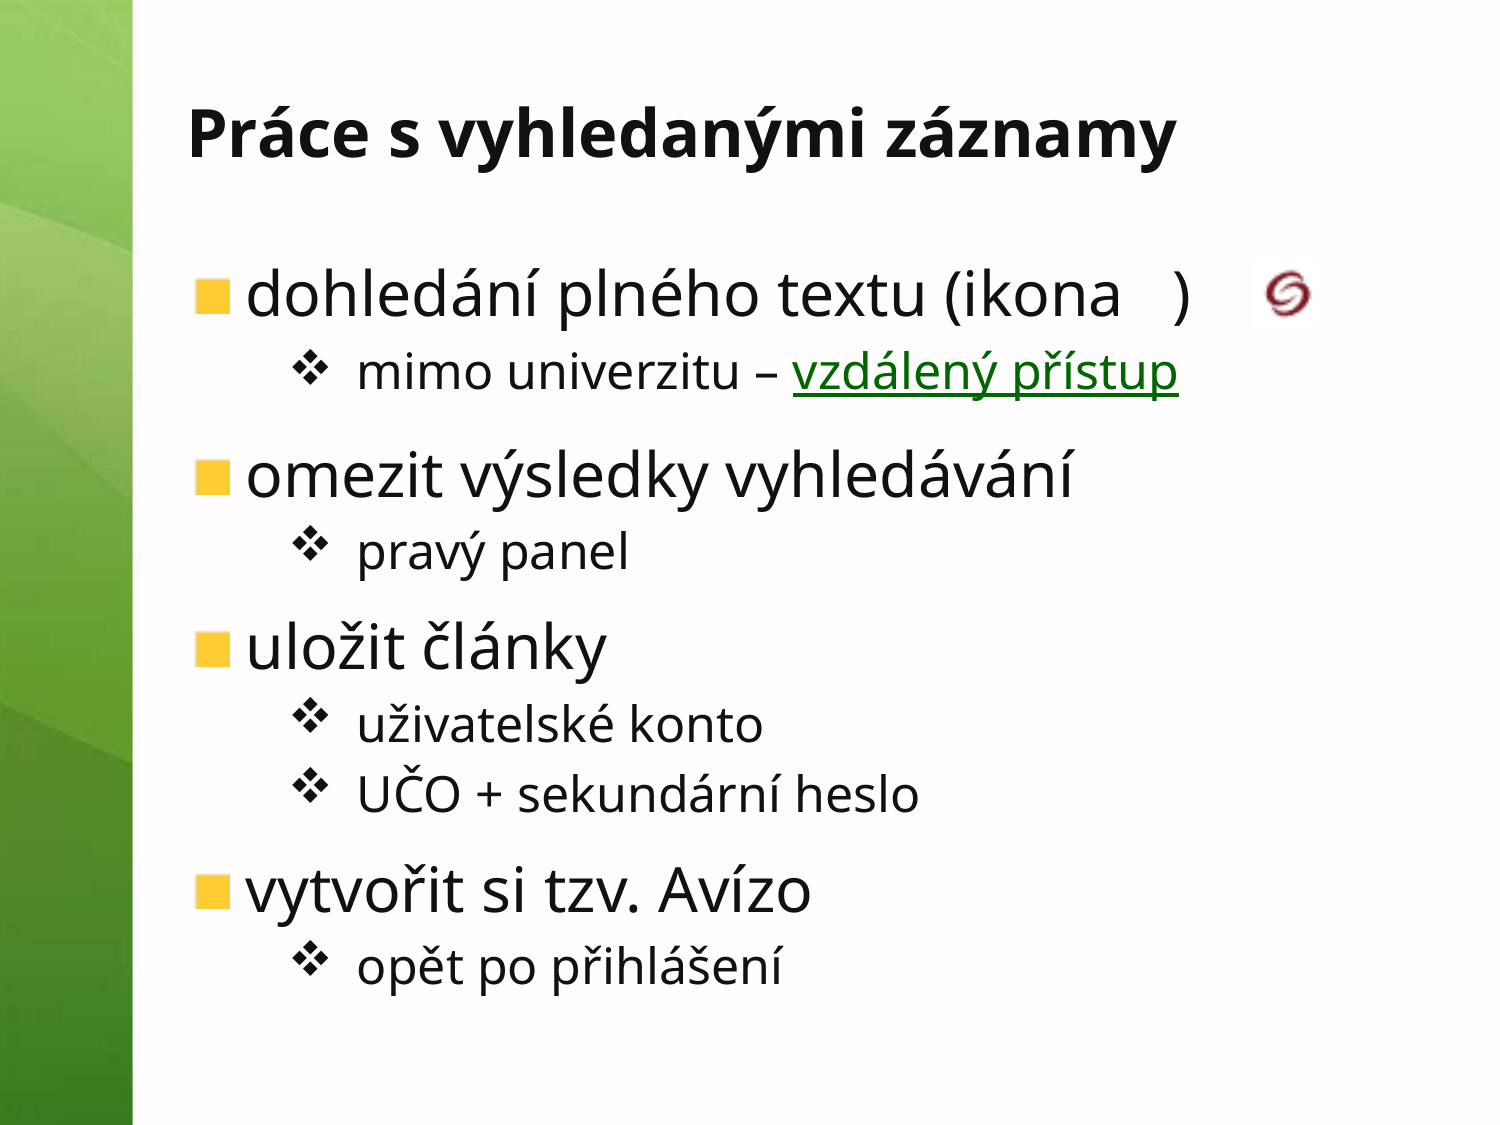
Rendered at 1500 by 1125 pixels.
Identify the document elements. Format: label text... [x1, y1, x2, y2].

list dohledání plného textu (ikona ) mimo univerzitu – vzdálený přístup omezit výsledky vyhledávání pravý panel uložit články uživatelské konto UČO + sekundární heslo vytvořit si tzv. Avízo opět po přihlášení [170, 231, 1448, 1095]
picture [0, 0, 1500, 1125]
title Práce s vyhledanými záznamy [170, 89, 1448, 173]
